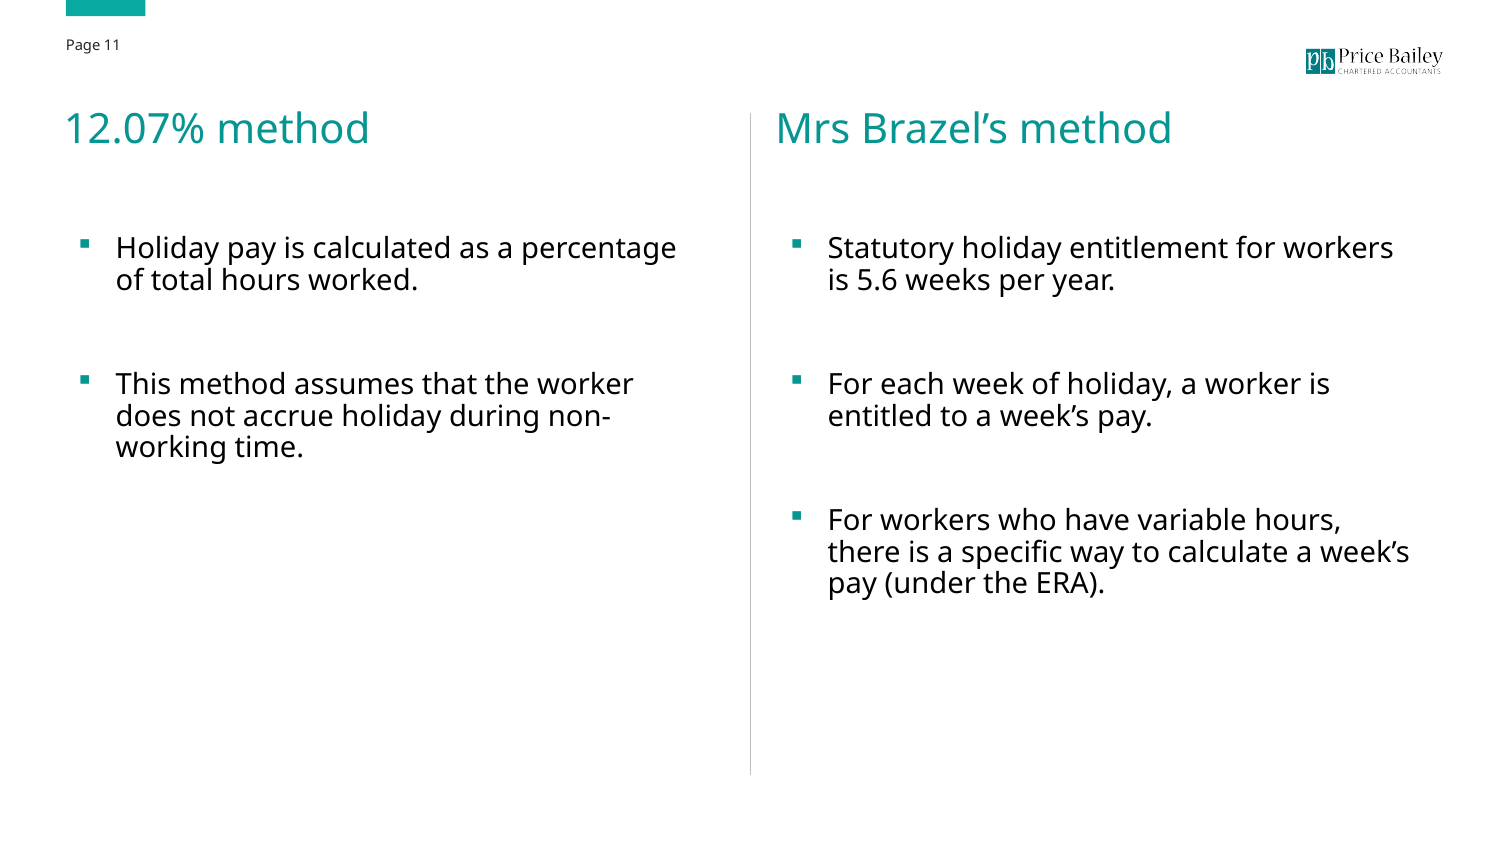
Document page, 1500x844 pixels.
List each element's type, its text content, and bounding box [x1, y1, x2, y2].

picture [1306, 47, 1443, 74]
list Mrs Brazel’s method [775, 107, 1434, 165]
list Statutory holiday entitlement for workers is 5.6 weeks per year. For each week of holiday, a worker is entitled to a week’s pay. For workers who have variable hours, there is a specific way to calculate a week’s pay (under the ERA). [775, 226, 1434, 789]
list 12.07% method [63, 107, 723, 165]
list Holiday pay is calculated as a percentage of total hours worked. This method assumes that the worker does not accrue holiday during non-working time. [63, 226, 722, 789]
